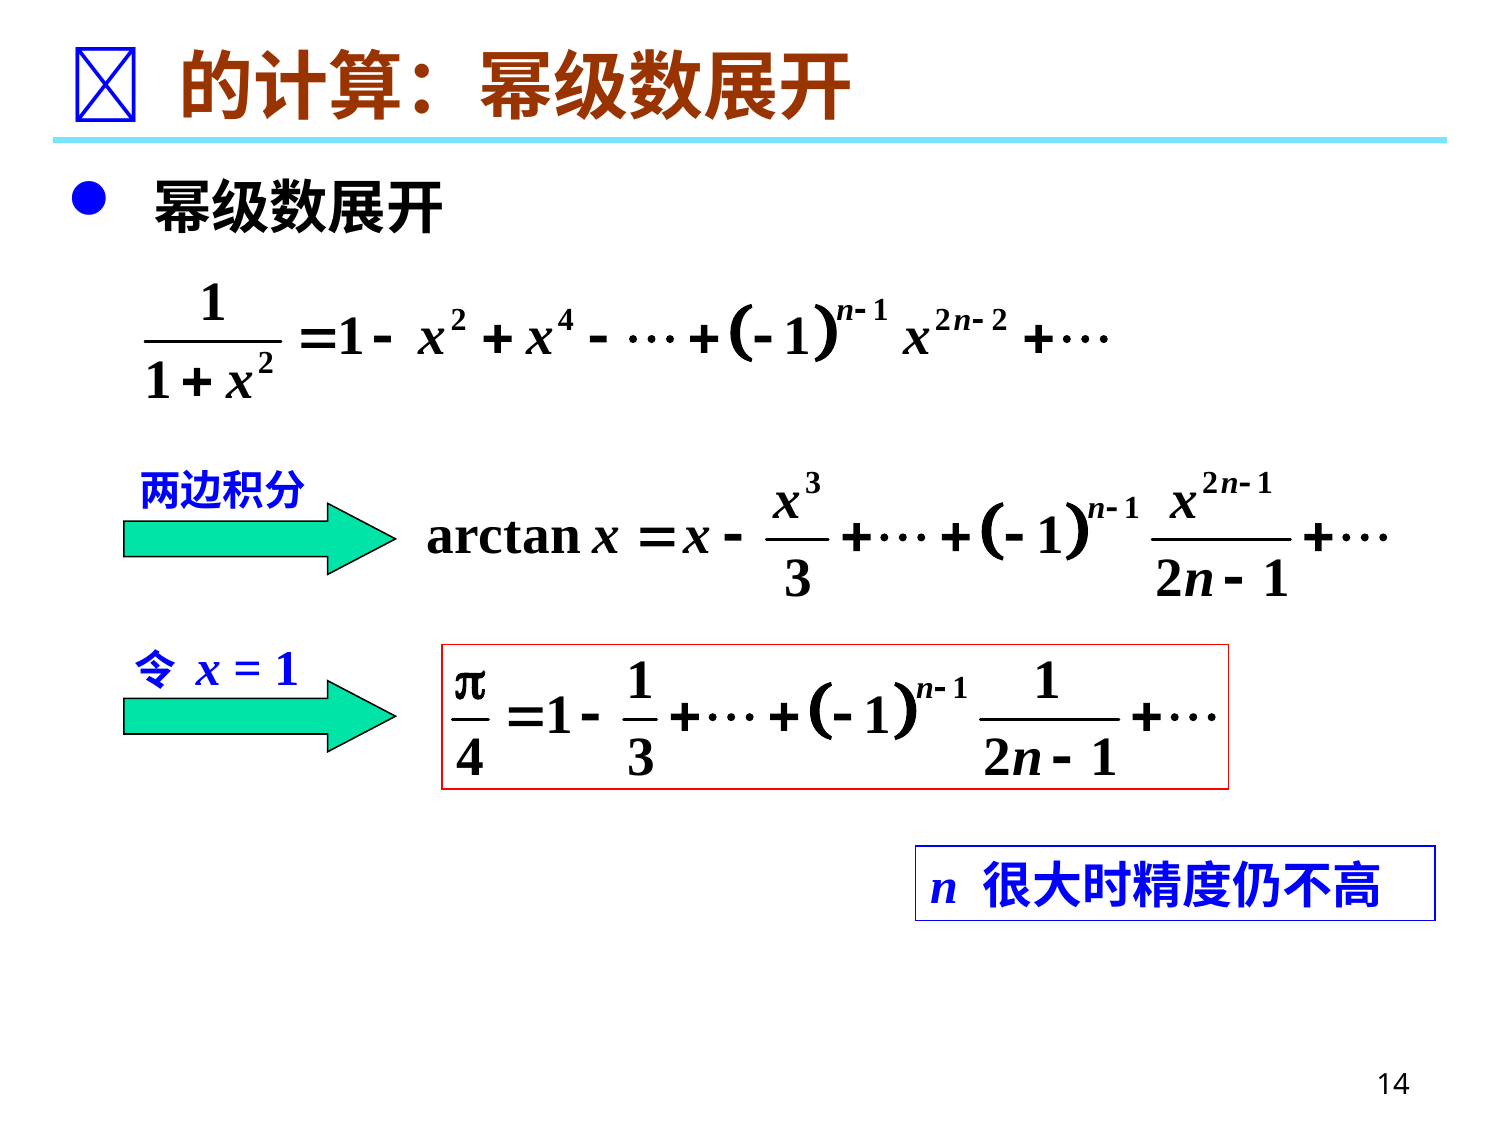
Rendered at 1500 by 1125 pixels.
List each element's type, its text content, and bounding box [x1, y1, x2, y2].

text_box 两边积分 [124, 456, 322, 521]
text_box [442, 645, 1228, 789]
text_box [135, 267, 1124, 411]
text_box [123, 503, 396, 575]
text_box [123, 680, 396, 752]
slide_number 14 [1112, 1037, 1425, 1113]
title  的计算：幂级数展开 [53, 0, 951, 137]
text_box 令 x = 1 [119, 628, 314, 704]
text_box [419, 456, 1403, 609]
text_box 幂级数展开 [53, 148, 1354, 248]
text_box n 很大时精度仍不高 [915, 846, 1435, 921]
